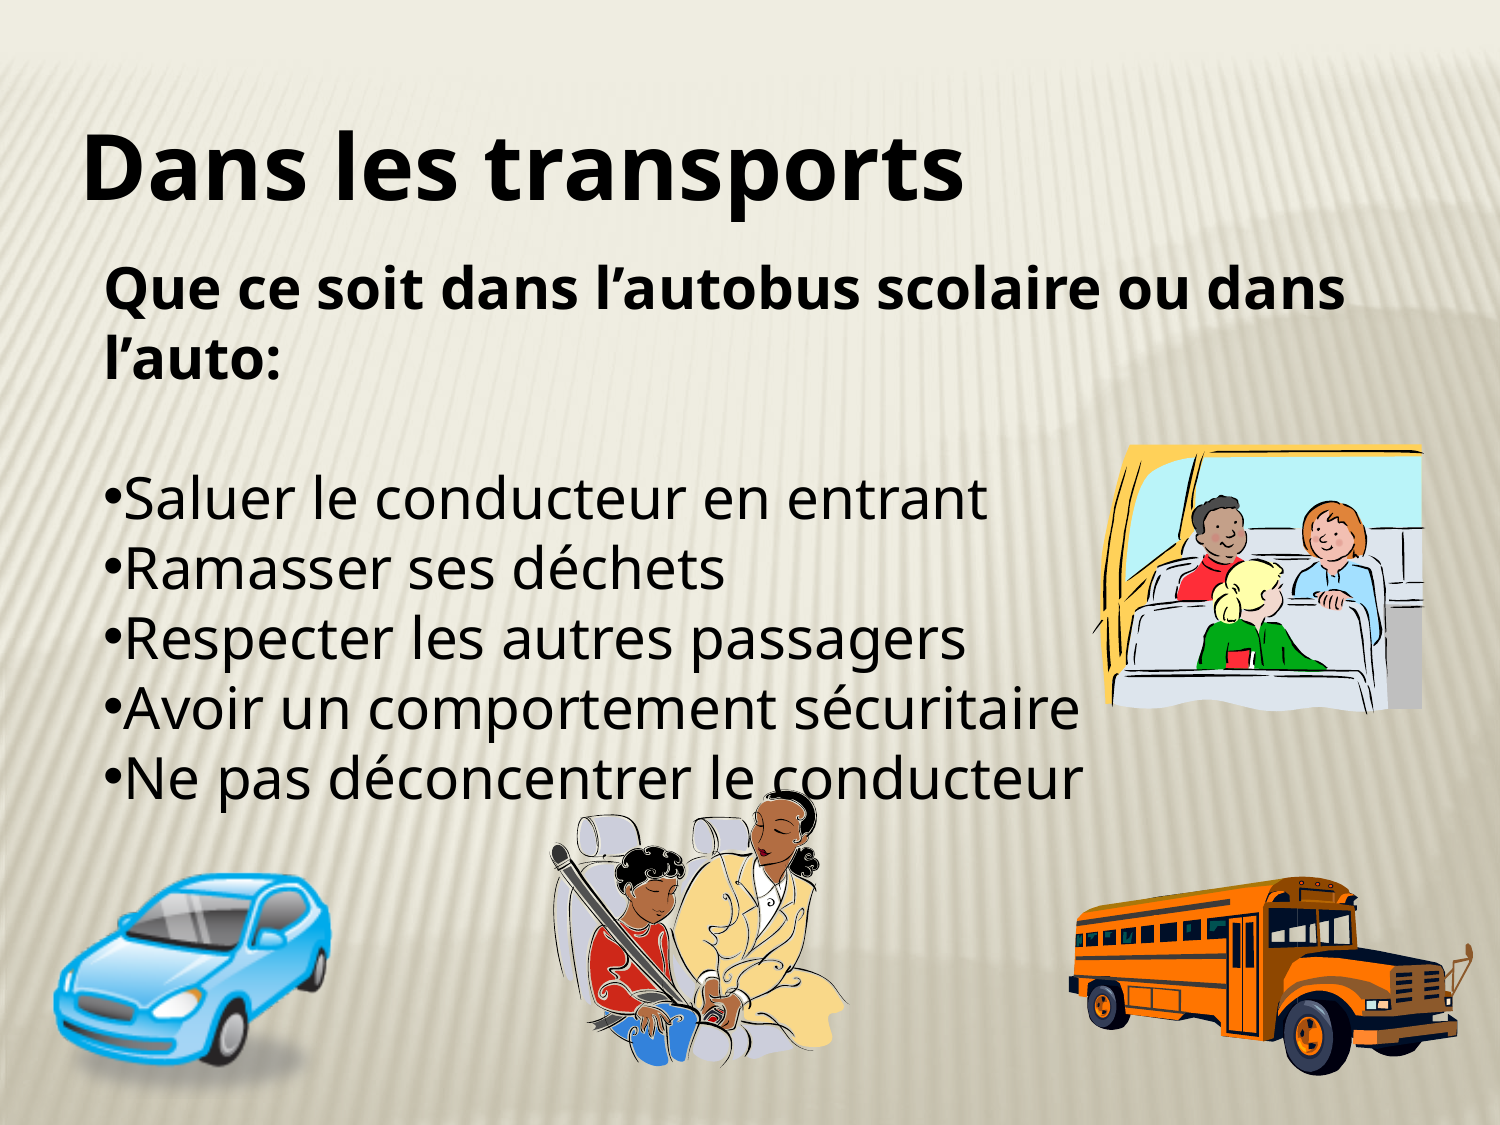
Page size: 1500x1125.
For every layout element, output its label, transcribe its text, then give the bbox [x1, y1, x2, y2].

text_box Dans les transports [64, 101, 1046, 227]
text_box Que ce soit dans l’autobus scolaire ou dans l’auto: Saluer le conducteur en entrant Ramasser ses déchets Respecter les autres passagers Avoir un comportement sécuritaire Ne pas déconcentrer le conducteur [88, 243, 1400, 819]
picture [1092, 444, 1426, 717]
picture [1068, 875, 1474, 1076]
picture [41, 798, 342, 1099]
picture [548, 786, 850, 1069]
